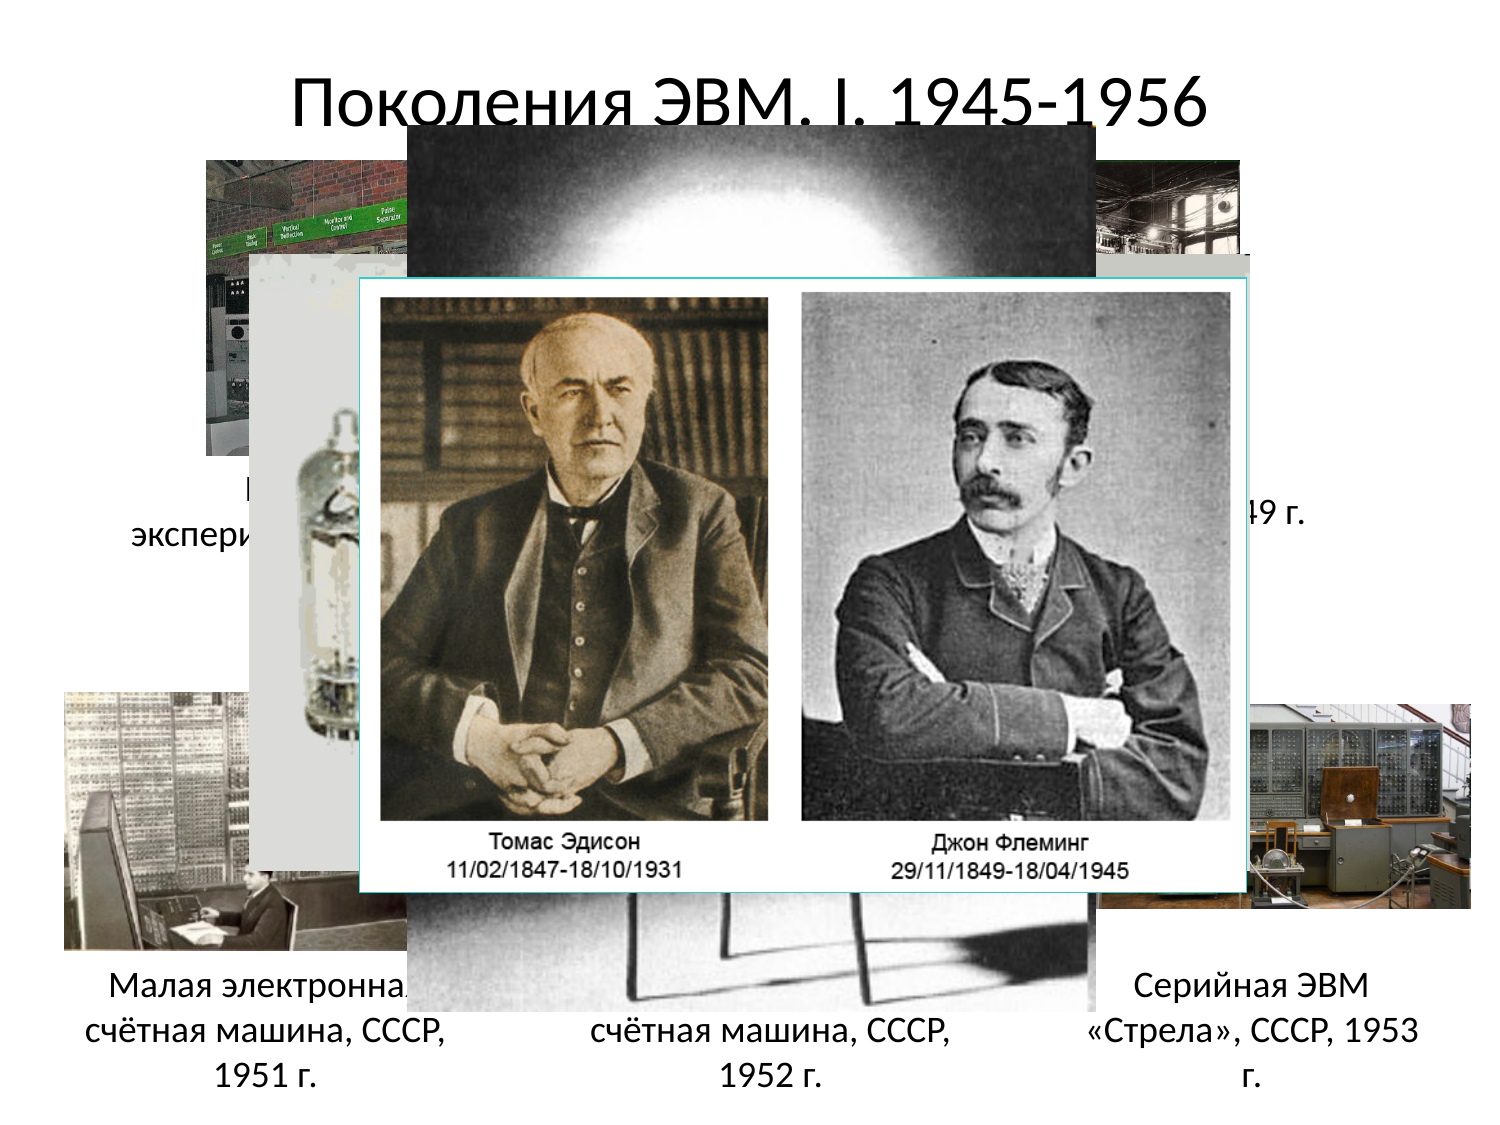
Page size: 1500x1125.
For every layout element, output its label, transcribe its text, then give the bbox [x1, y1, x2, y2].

title Поколения ЭВМ. I. 1945-1956 [75, 45, 1425, 149]
text_box Серийная ЭВМ «Стрела», СССР, 1953 г. [1057, 952, 1447, 1102]
text_box Манчестерский Марк I, 1949 г. [1254, 479, 1322, 540]
text_box Манчестерская малая экспериментальная машина, 1948 г. [82, 456, 244, 561]
picture [64, 125, 1471, 1012]
text_box Большая электронная счётная машина, СССР, 1952 г. [560, 1020, 981, 1102]
text_box Малая электронная счётная машина, СССР, 1951 г. [41, 952, 490, 1102]
